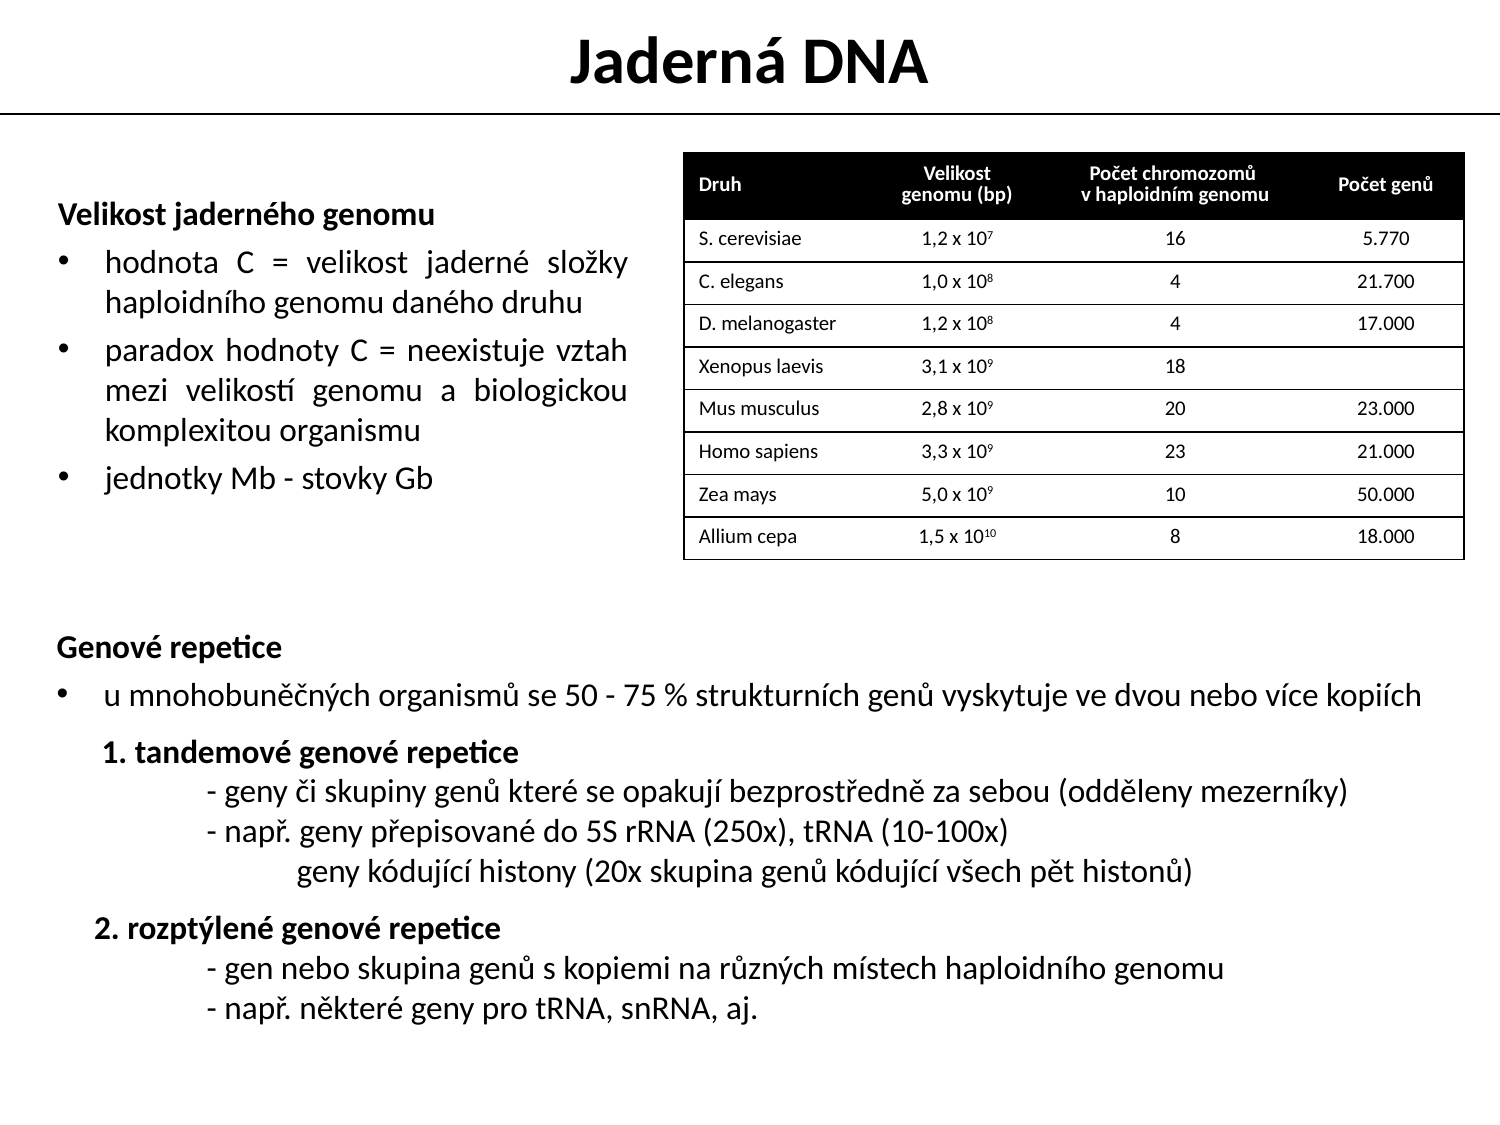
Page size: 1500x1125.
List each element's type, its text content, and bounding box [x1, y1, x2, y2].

table_cell 8 [1043, 518, 1308, 559]
table_cell 21.000 [1308, 433, 1463, 474]
table_cell 23 [1043, 433, 1308, 474]
text_box Genové repetice u mnohobuněčných organismů se 50 - 75 % strukturních genů vyskytuje ve dvou nebo více kopiích 1. tandemové genové repetice - geny či skupiny genů které se opakují bezprostředně za sebou (odděleny mezerníky) - např. geny přepisované do 5S rRNA (250x), tRNA (10-100x) geny kódující histony (20x skupina genů kódující všech pět histonů) 2. rozptýlené genové repetice - gen nebo skupina genů s kopiemi na různých místech haploidního genomu - např. některé geny pro tRNA, snRNA, aj. [41, 617, 1460, 1034]
table_cell D. melanogaster [685, 305, 872, 346]
table_cell Xenopus laevis [685, 348, 872, 389]
table_cell 5.770 [1308, 220, 1463, 261]
table_cell 1,5 x 1010 [872, 518, 1043, 559]
text_box Jaderná DNA [0, 0, 1500, 113]
table_cell 18.000 [1308, 518, 1463, 559]
table_cell 3,3 x 109 [872, 433, 1043, 474]
table_cell 4 [1043, 263, 1308, 304]
table_cell 10 [1043, 475, 1308, 516]
table_cell 16 [1043, 220, 1308, 261]
table_cell [1308, 348, 1463, 389]
table_cell 1,2 x 107 [872, 220, 1043, 261]
table_cell 1,2 x 108 [872, 305, 1043, 346]
table_cell C. elegans [685, 263, 872, 304]
table_cell 50.000 [1308, 475, 1463, 516]
table_cell Homo sapiens [685, 433, 872, 474]
table_header Počet genů [1308, 153, 1463, 219]
table_cell 1,0 x 108 [872, 263, 1043, 304]
table_cell 17.000 [1308, 305, 1463, 346]
table_header Velikost genomu (bp) [872, 153, 1043, 219]
table_cell 20 [1043, 390, 1308, 431]
text_box Velikost jaderného genomu hodnota C = velikost jaderné složky haploidního genomu daného druhu paradox hodnoty C = neexistuje vztah mezi velikostí genomu a biologickou komplexitou organismu jednotky Mb - stovky Gb [43, 184, 644, 504]
table_cell Zea mays [685, 475, 872, 516]
table_cell Mus musculus [685, 390, 872, 431]
table_header Druh [685, 153, 872, 219]
table_cell S. cerevisiae [685, 220, 872, 261]
table_cell 2,8 x 109 [872, 390, 1043, 431]
table_cell Allium cepa [685, 518, 872, 559]
table_cell 3,1 x 109 [872, 348, 1043, 389]
table_cell 21.700 [1308, 263, 1463, 304]
table_cell 5,0 x 109 [872, 475, 1043, 516]
table_cell 18 [1043, 348, 1308, 389]
table_header Počet chromozomů v haploidním genomu [1043, 153, 1308, 219]
table_cell 4 [1043, 305, 1308, 346]
table_cell 23.000 [1308, 390, 1463, 431]
